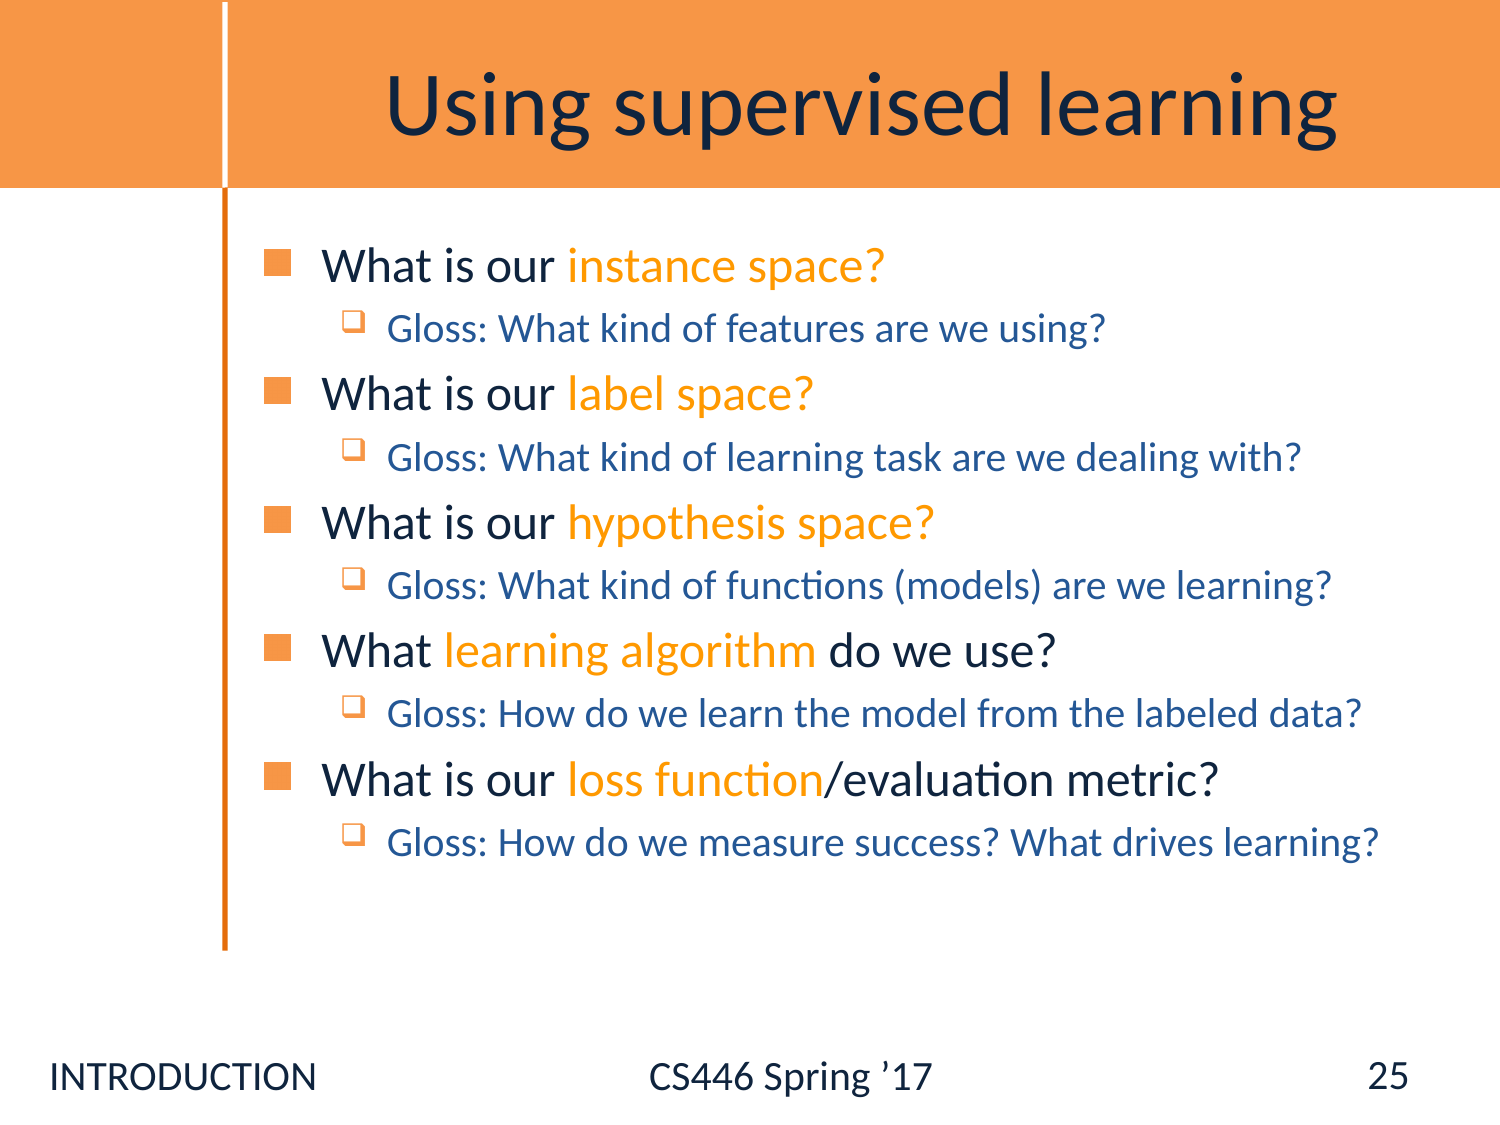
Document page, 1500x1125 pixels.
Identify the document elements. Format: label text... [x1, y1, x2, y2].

list What is our instance space? Gloss: What kind of features are we using? What is our label space? Gloss: What kind of learning task are we dealing with? What is our hypothesis space? Gloss: What kind of functions (models) are we learning? What learning algorithm do we use? Gloss: How do we learn the model from the labeled data? What is our loss function/evaluation metric? Gloss: How do we measure success? What drives learning? [249, 224, 1425, 968]
picture [264, 762, 291, 790]
picture [264, 506, 291, 533]
picture [264, 634, 291, 661]
slide_number 25 [1074, 1042, 1425, 1103]
title Using supervised learning [225, 5, 1500, 193]
picture [264, 249, 291, 276]
picture [264, 377, 291, 404]
